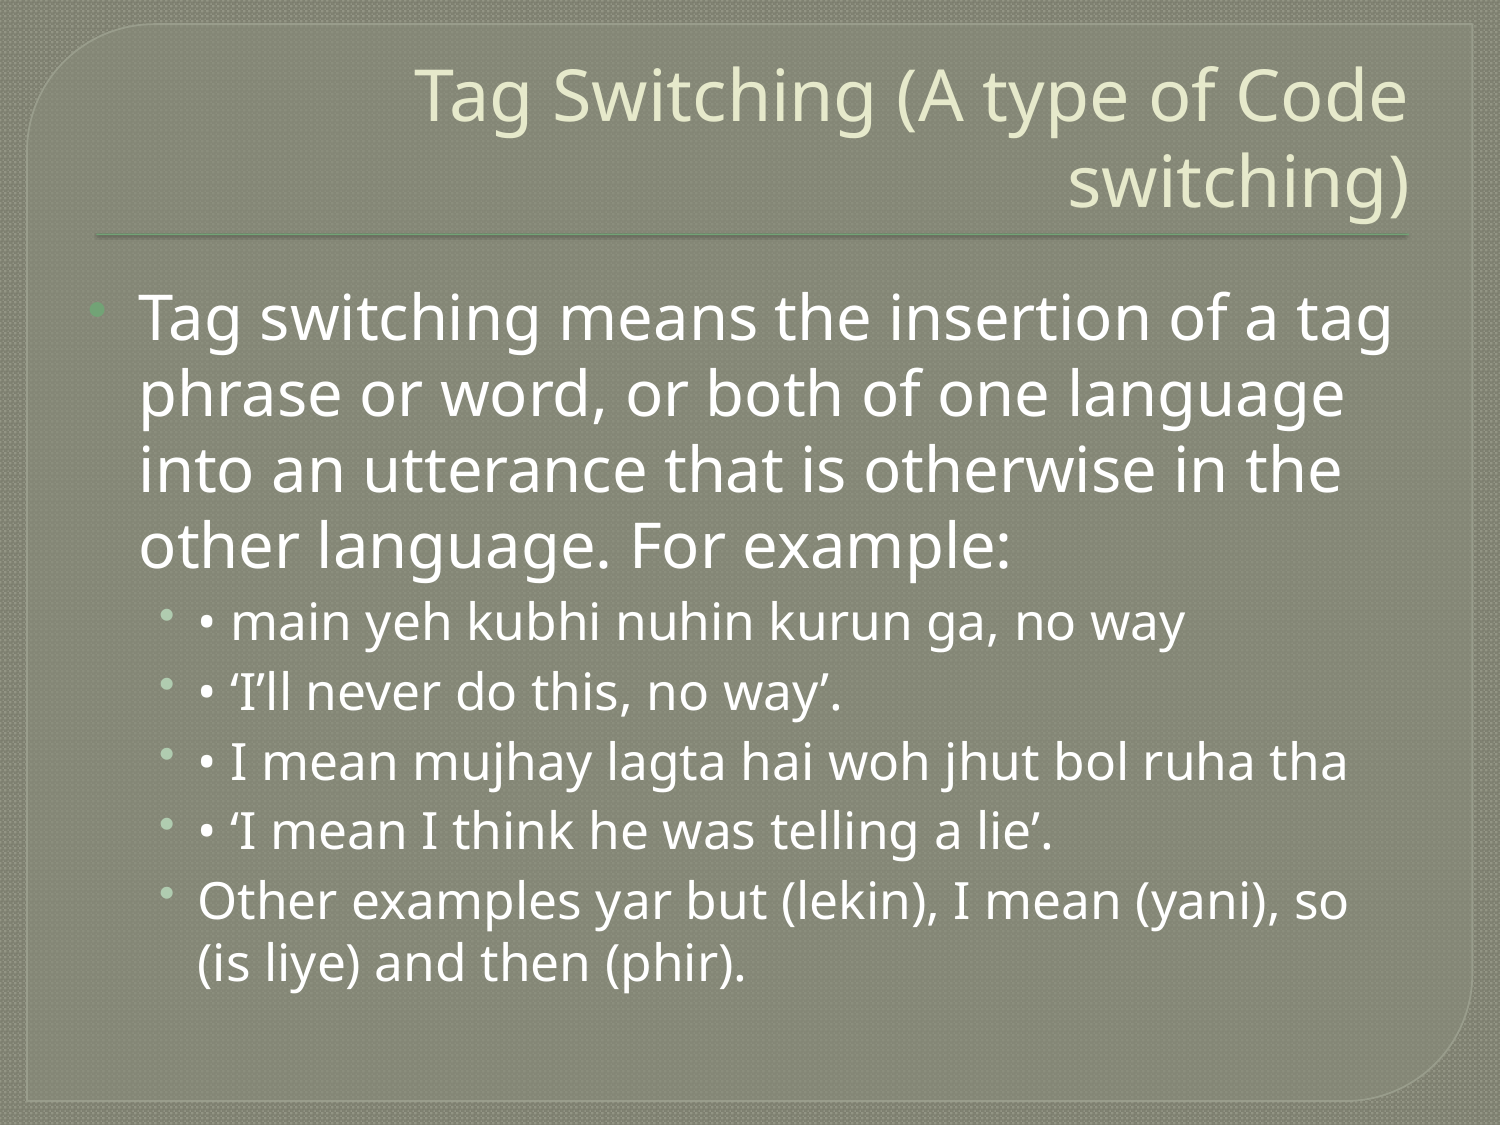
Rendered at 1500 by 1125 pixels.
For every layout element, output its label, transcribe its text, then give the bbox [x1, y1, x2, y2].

list Tag switching means the insertion of a tag phrase or word, or both of one language into an utterance that is otherwise in the other language. For example: • main yeh kubhi nuhin kurun ga, no way • ‘I’ll never do this, no way’. • I mean mujhay lagta hai woh jhut bol ruha tha • ‘I mean I think he was telling a lie’. Other examples yar but (lekin), I mean (yani), so (is liye) and then (phir). [75, 270, 1425, 1013]
title Tag Switching (A type of Code switching) [75, 41, 1425, 230]
